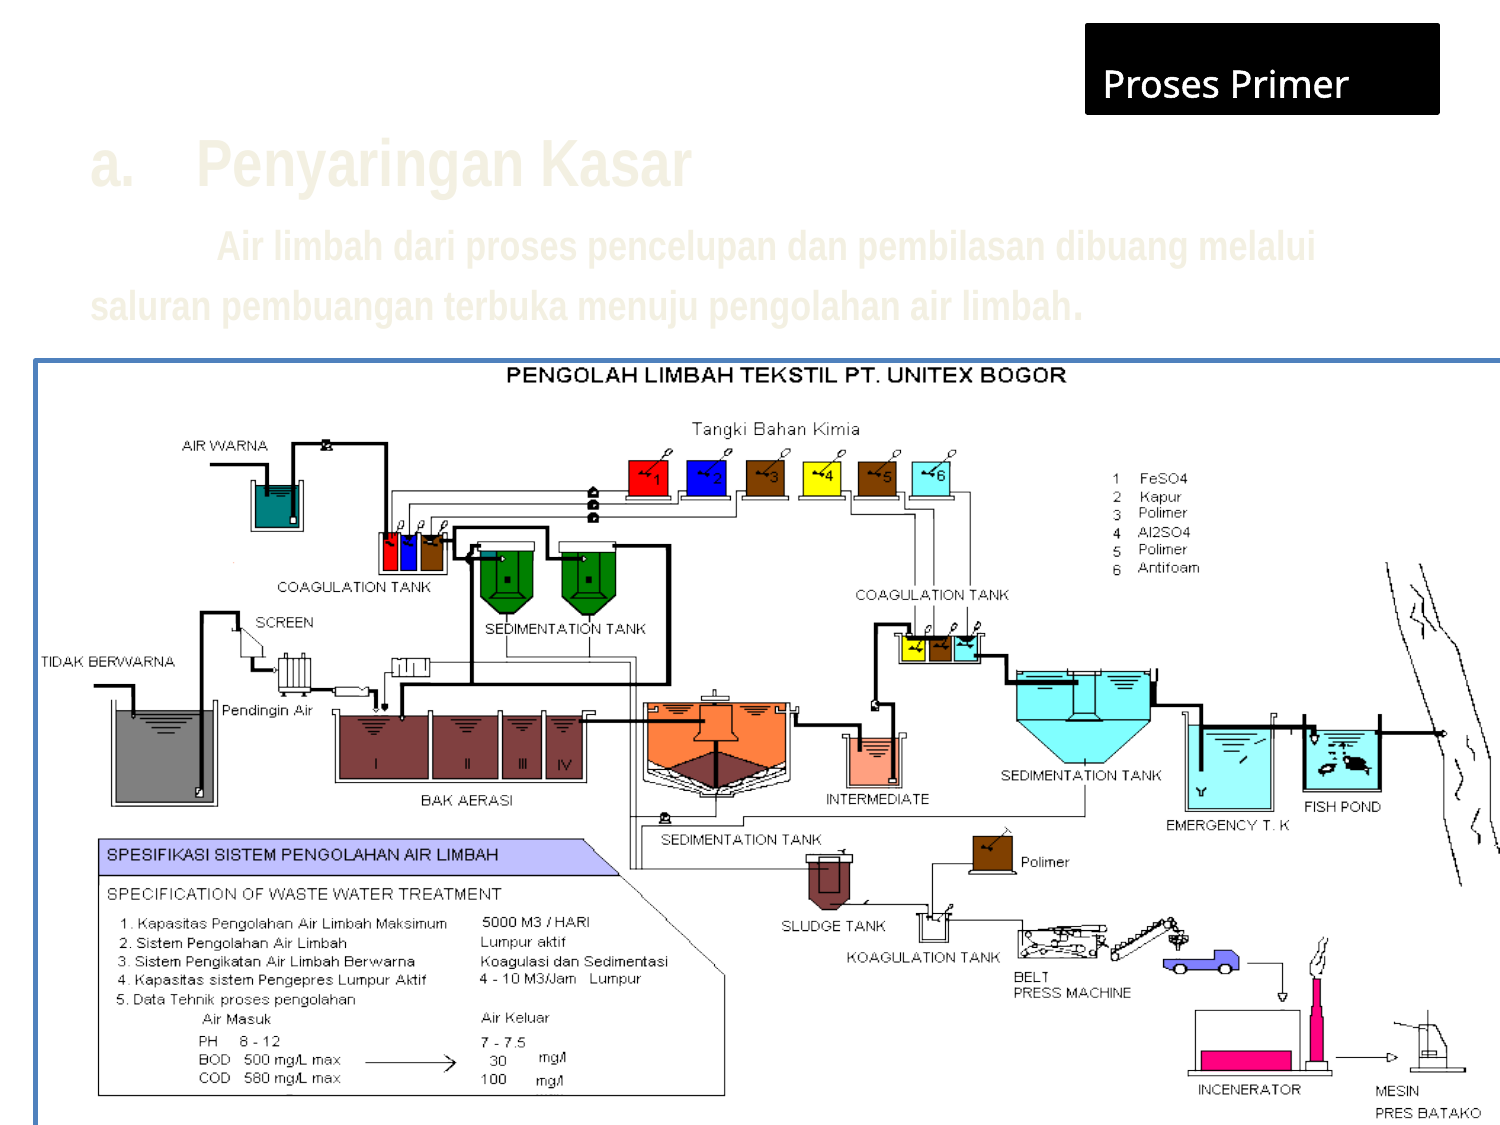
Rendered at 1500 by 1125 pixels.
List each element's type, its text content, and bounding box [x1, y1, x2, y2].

title Proses Primer [1085, 23, 1440, 112]
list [37, 362, 1500, 1125]
list a. Penyaringan Kasar Air limbah dari proses pencelupan dan pembilasan dibuang melalui saluran pembuangan terbuka menuju pengolahan air limbah. [75, 112, 1450, 360]
